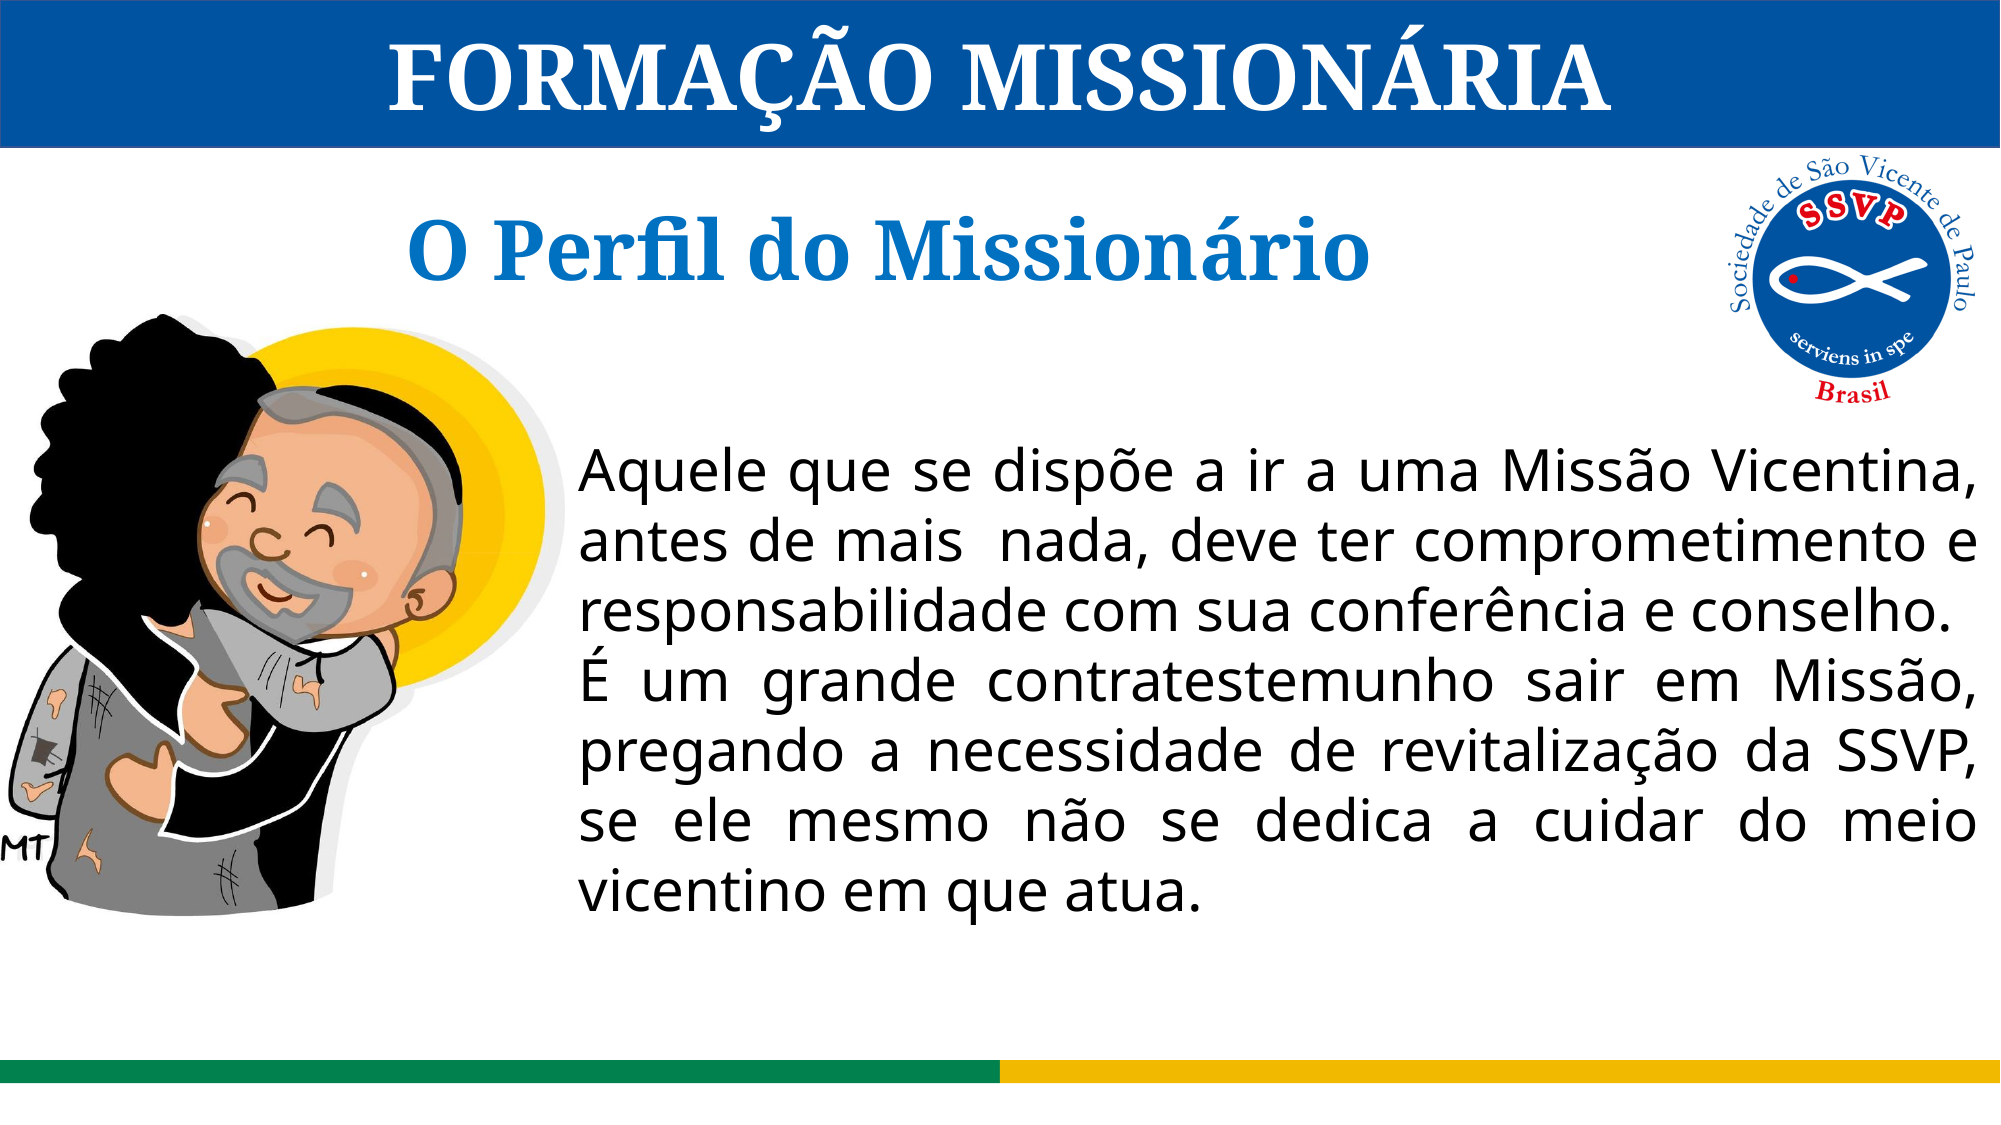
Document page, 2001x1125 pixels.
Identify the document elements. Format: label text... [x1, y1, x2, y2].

text_box Aquele que se dispõe a ir a uma Missão Vicentina, antes de mais nada, deve ter comprometimento e responsabilidade com sua conferência e conselho. É um grande contratestemunho sair em Missão, pregando a necessidade de revitalização da SSVP, se ele mesmo não se dedica a cuidar do meio vicentino em que atua. [565, 425, 1994, 931]
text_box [0, 1050, 2000, 1092]
text_box FORMAÇÃO MISSIONÁRIA [0, 0, 2000, 148]
picture [0, 314, 565, 963]
picture [1728, 155, 1975, 403]
text_box O Perfil do Missionário [49, 189, 1728, 305]
